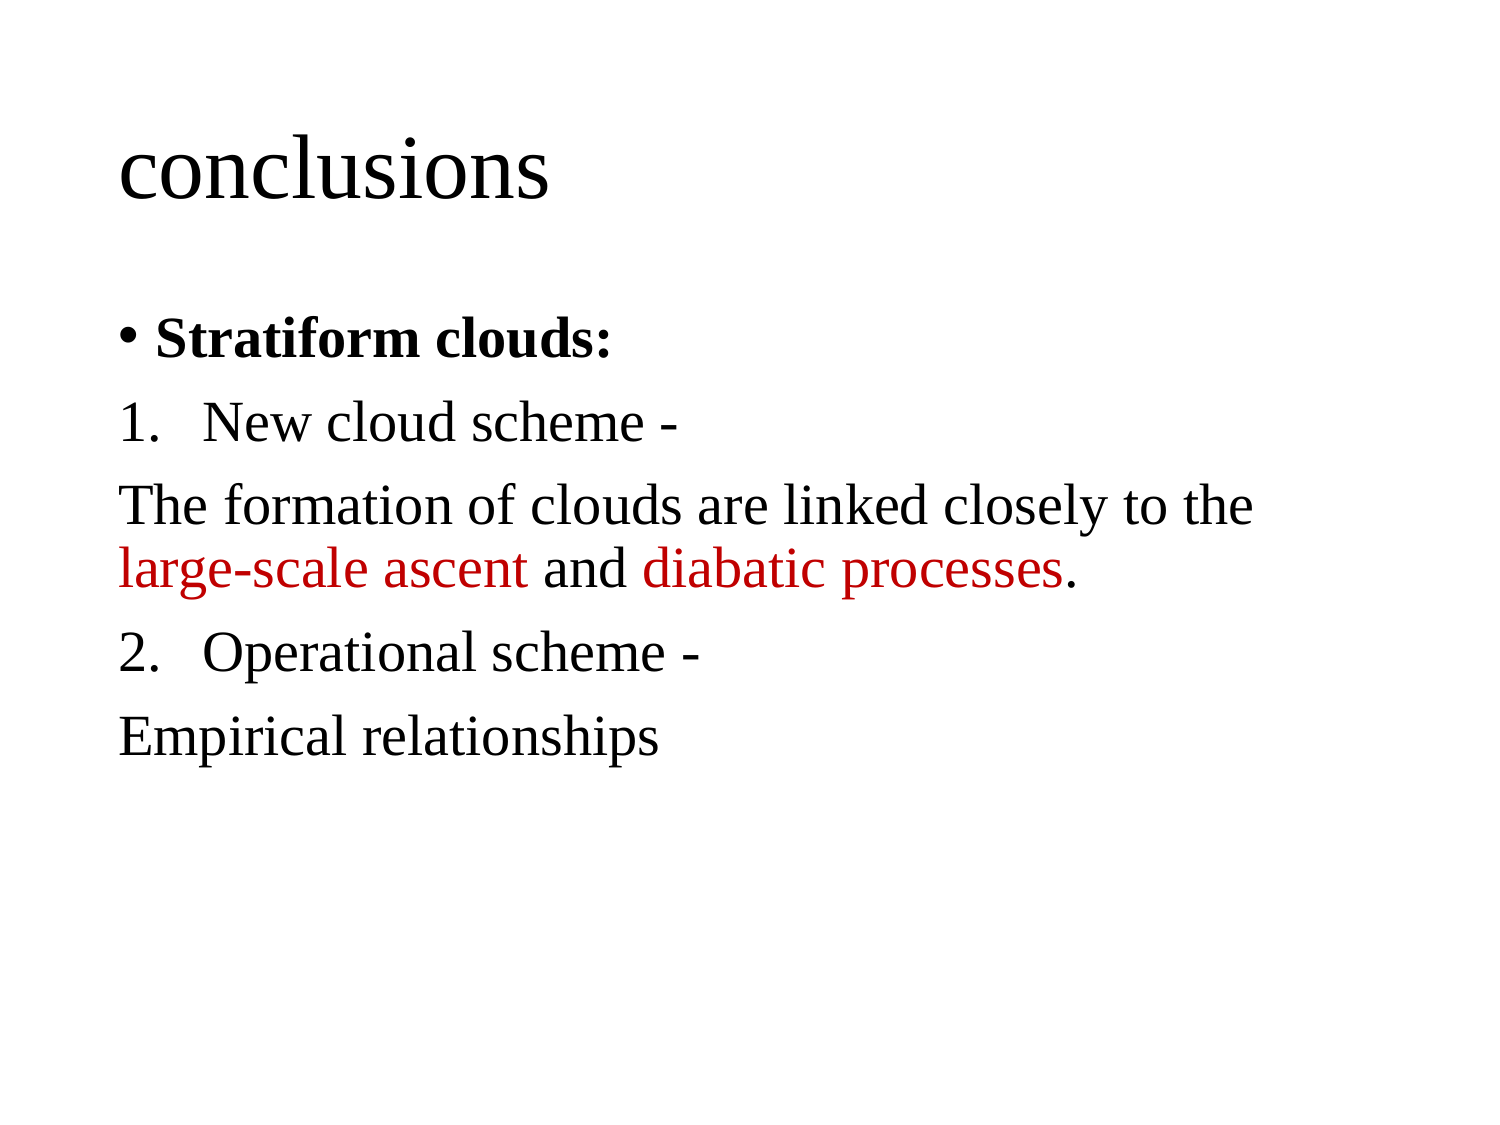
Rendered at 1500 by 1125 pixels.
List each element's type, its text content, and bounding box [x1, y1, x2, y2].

list Stratiform clouds: New cloud scheme - The formation of clouds are linked closely to the large-scale ascent and diabatic processes. Operational scheme - Empirical relationships [103, 299, 1397, 1014]
title conclusions [103, 59, 1397, 278]
